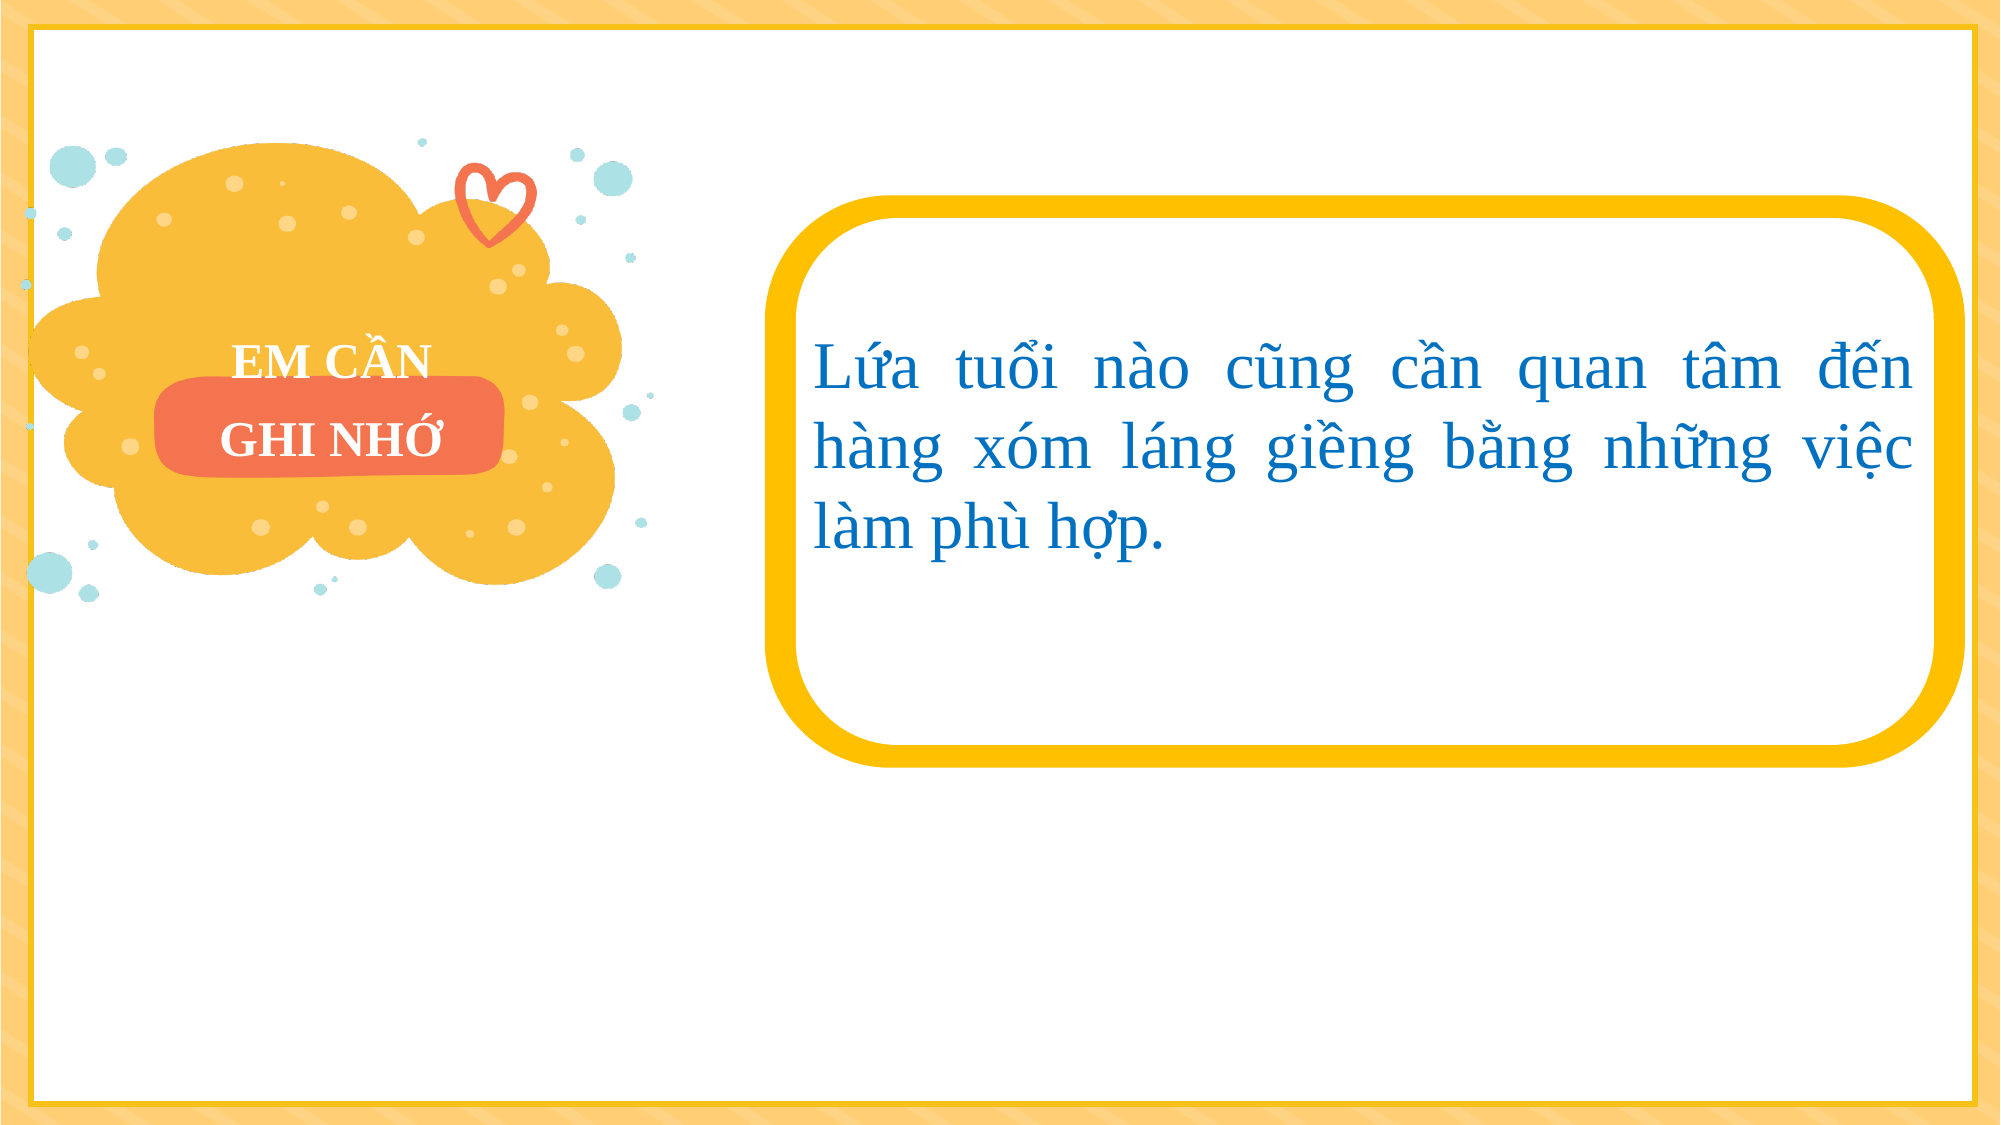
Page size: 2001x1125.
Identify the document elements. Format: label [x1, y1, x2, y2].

text_box [764, 195, 1965, 768]
text_box [19, 138, 655, 602]
picture [3, 0, 2000, 1125]
